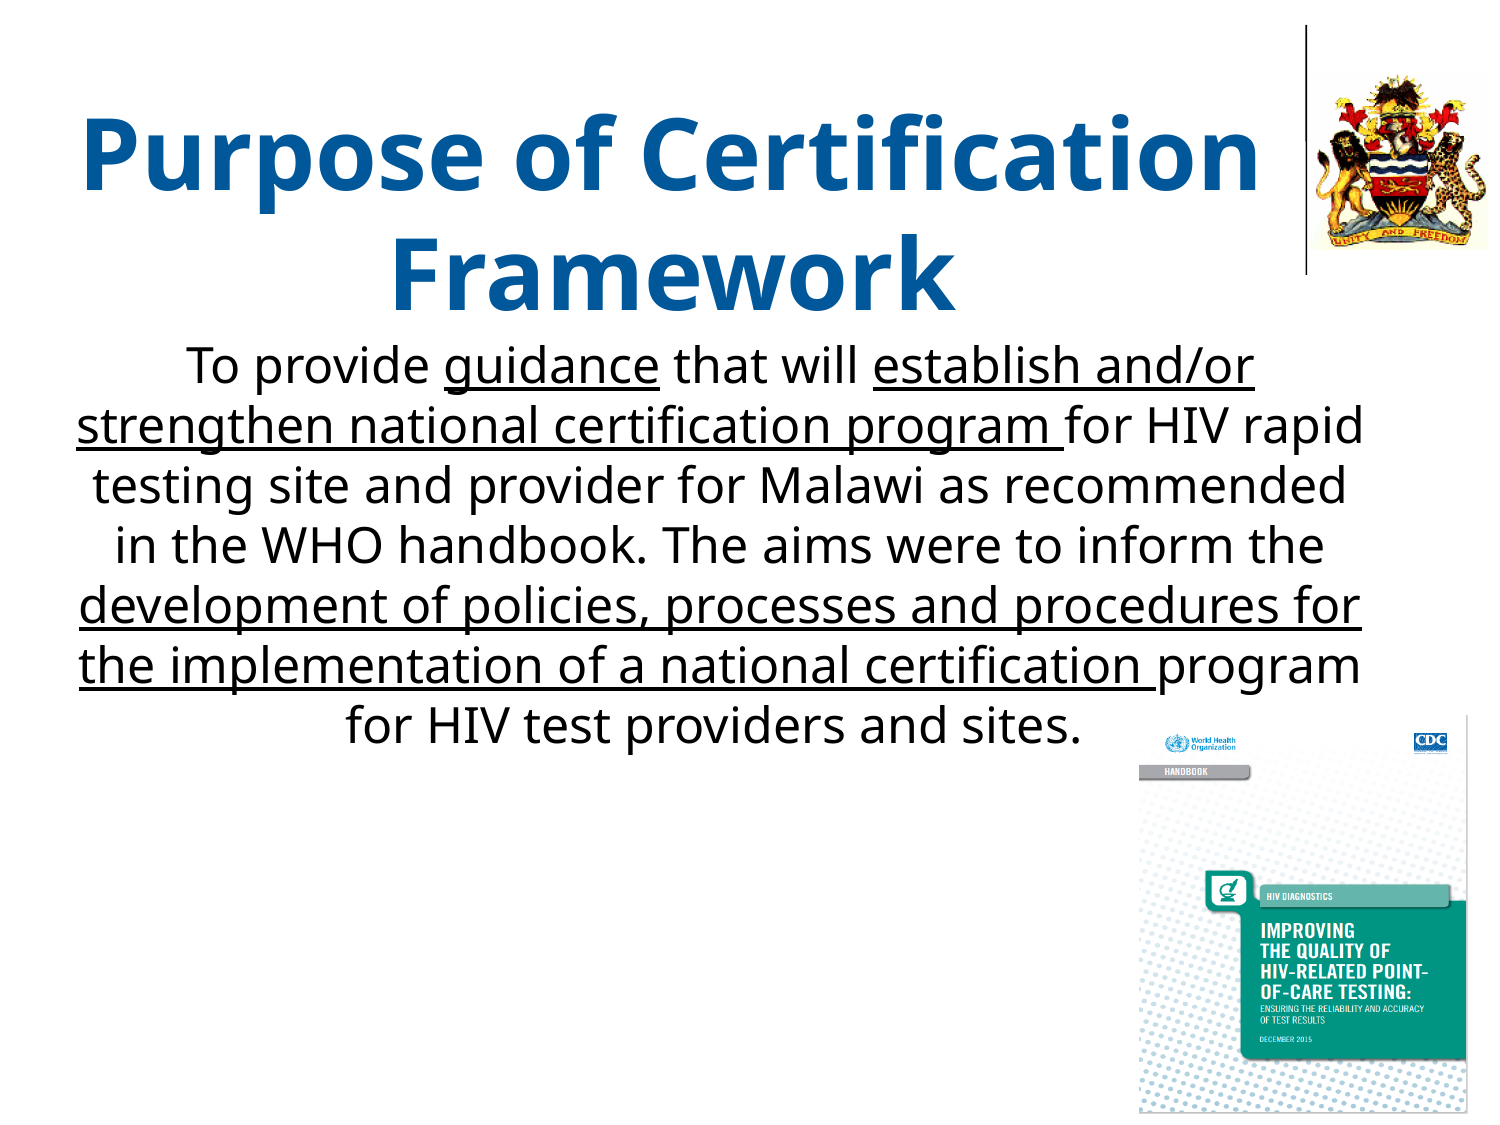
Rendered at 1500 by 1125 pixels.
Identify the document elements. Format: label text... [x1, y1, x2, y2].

picture [1139, 715, 1468, 1114]
list To provide guidance that will establish and/or strengthen national certification program for HIV rapid testing site and provider for Malawi as recommended in the WHO handbook. The aims were to inform the development of policies, processes and procedures for the implementation of a national certification program for HIV test providers and sites. [53, 326, 1388, 835]
title Purpose of Certification Framework [53, 104, 1291, 326]
picture [1310, 74, 1488, 250]
